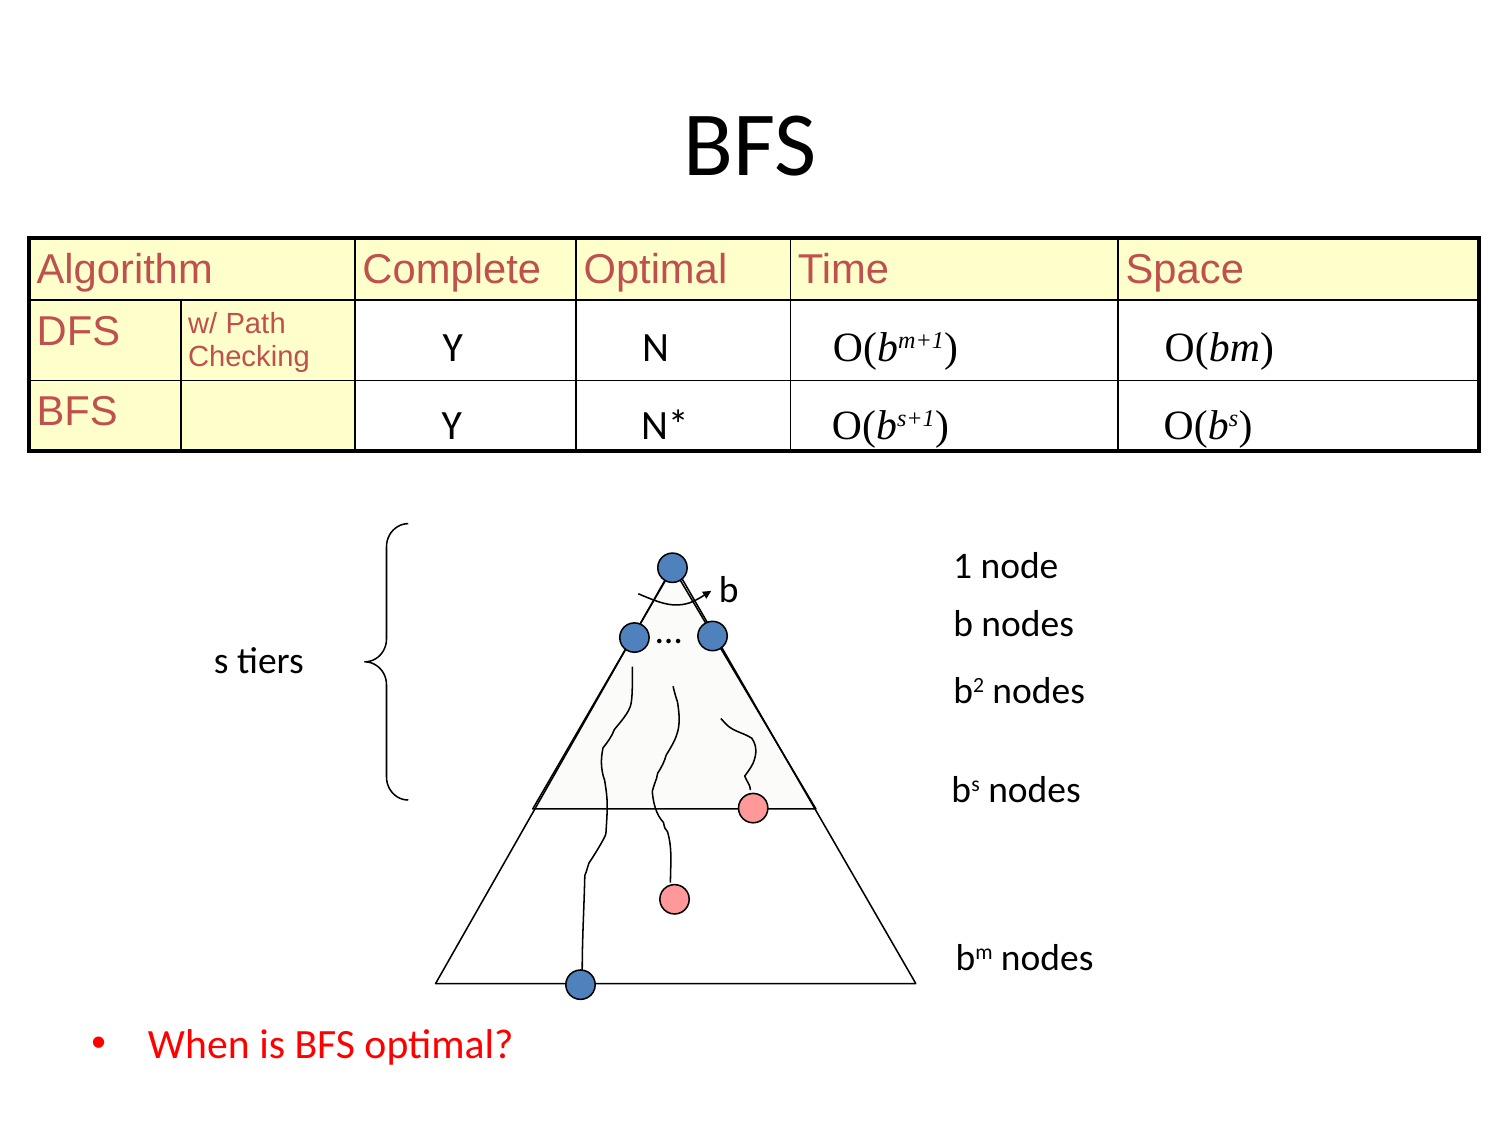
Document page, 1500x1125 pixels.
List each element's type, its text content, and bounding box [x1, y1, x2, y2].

table_cell BFS [31, 381, 180, 449]
table_cell [356, 301, 575, 380]
table_cell [791, 301, 1117, 380]
text_box [658, 579, 690, 592]
text_box 1 node [938, 533, 1122, 591]
table_header Time [791, 240, 1117, 299]
text_box N [627, 311, 728, 377]
text_box Y [427, 311, 528, 377]
table_cell [791, 381, 1117, 449]
text_box s tiers [199, 628, 407, 689]
table_cell [577, 381, 790, 449]
text_box O(bs) [1148, 390, 1374, 456]
text_box Y [426, 390, 527, 456]
table_header Space [1119, 240, 1477, 299]
text_box [619, 622, 641, 653]
text_box [657, 553, 688, 583]
text_box O(bm+1) [818, 311, 1131, 377]
text_box [652, 686, 680, 883]
table_header Optimal [577, 240, 790, 299]
table_cell [356, 381, 575, 449]
text_box [435, 601, 916, 984]
text_box O(bs+1) [817, 390, 1130, 456]
table_cell DFS [31, 301, 180, 380]
text_box … [641, 598, 687, 659]
list When is BFS optimal? [76, 453, 1427, 1098]
table_header Algorithm [31, 240, 354, 299]
table_cell [577, 301, 790, 380]
title BFS [75, 45, 1425, 233]
text_box O(bm) [1149, 311, 1375, 377]
text_box N* [626, 390, 727, 456]
text_box bm nodes [940, 925, 1181, 986]
text_box b2 nodes [938, 659, 1123, 719]
text_box [659, 884, 690, 914]
text_box [738, 793, 768, 823]
text_box b nodes [938, 591, 1123, 652]
table_cell [182, 381, 354, 449]
text_box bs nodes [936, 757, 1177, 818]
table_cell w/ Path Checking [182, 301, 354, 380]
table_header Complete [356, 240, 575, 299]
text_box [582, 666, 633, 971]
text_box [720, 718, 756, 791]
text_box b [704, 557, 754, 618]
text_box [565, 969, 596, 1000]
text_box [638, 591, 704, 606]
text_box [697, 621, 728, 651]
table_cell [1119, 381, 1477, 449]
text_box [386, 523, 409, 801]
table_cell [1119, 301, 1477, 380]
